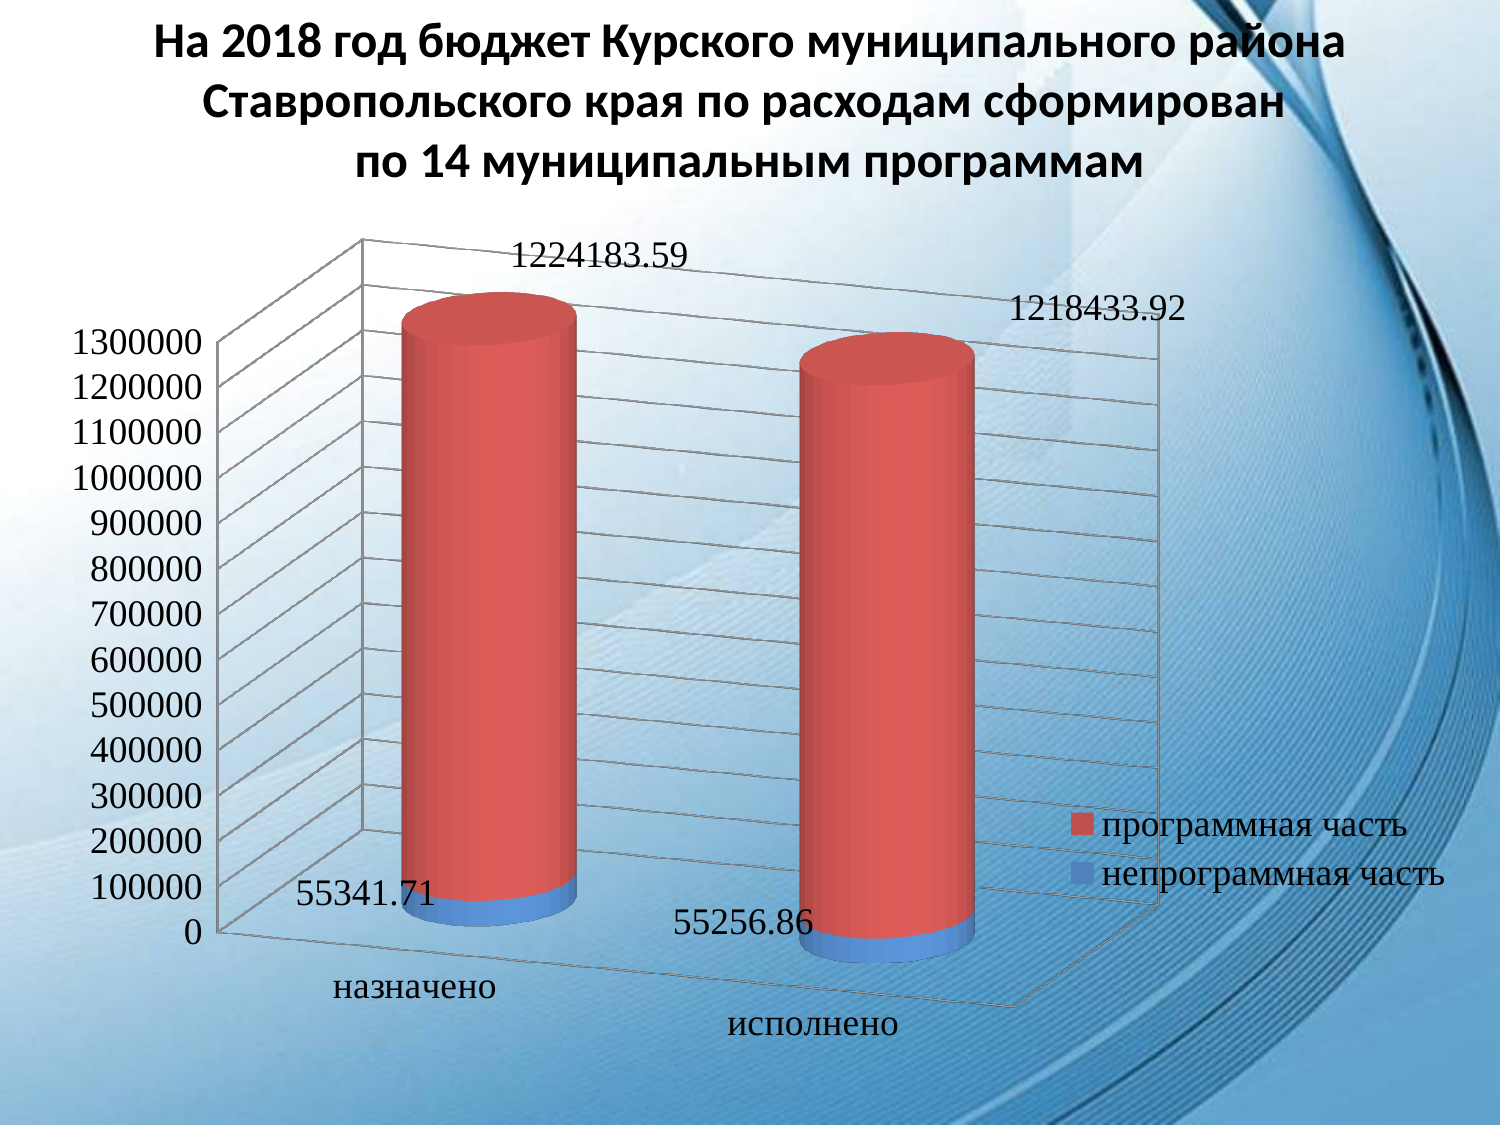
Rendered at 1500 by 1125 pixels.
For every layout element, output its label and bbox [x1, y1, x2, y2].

chart [0, 199, 1500, 1125]
picture [0, 0, 1500, 199]
